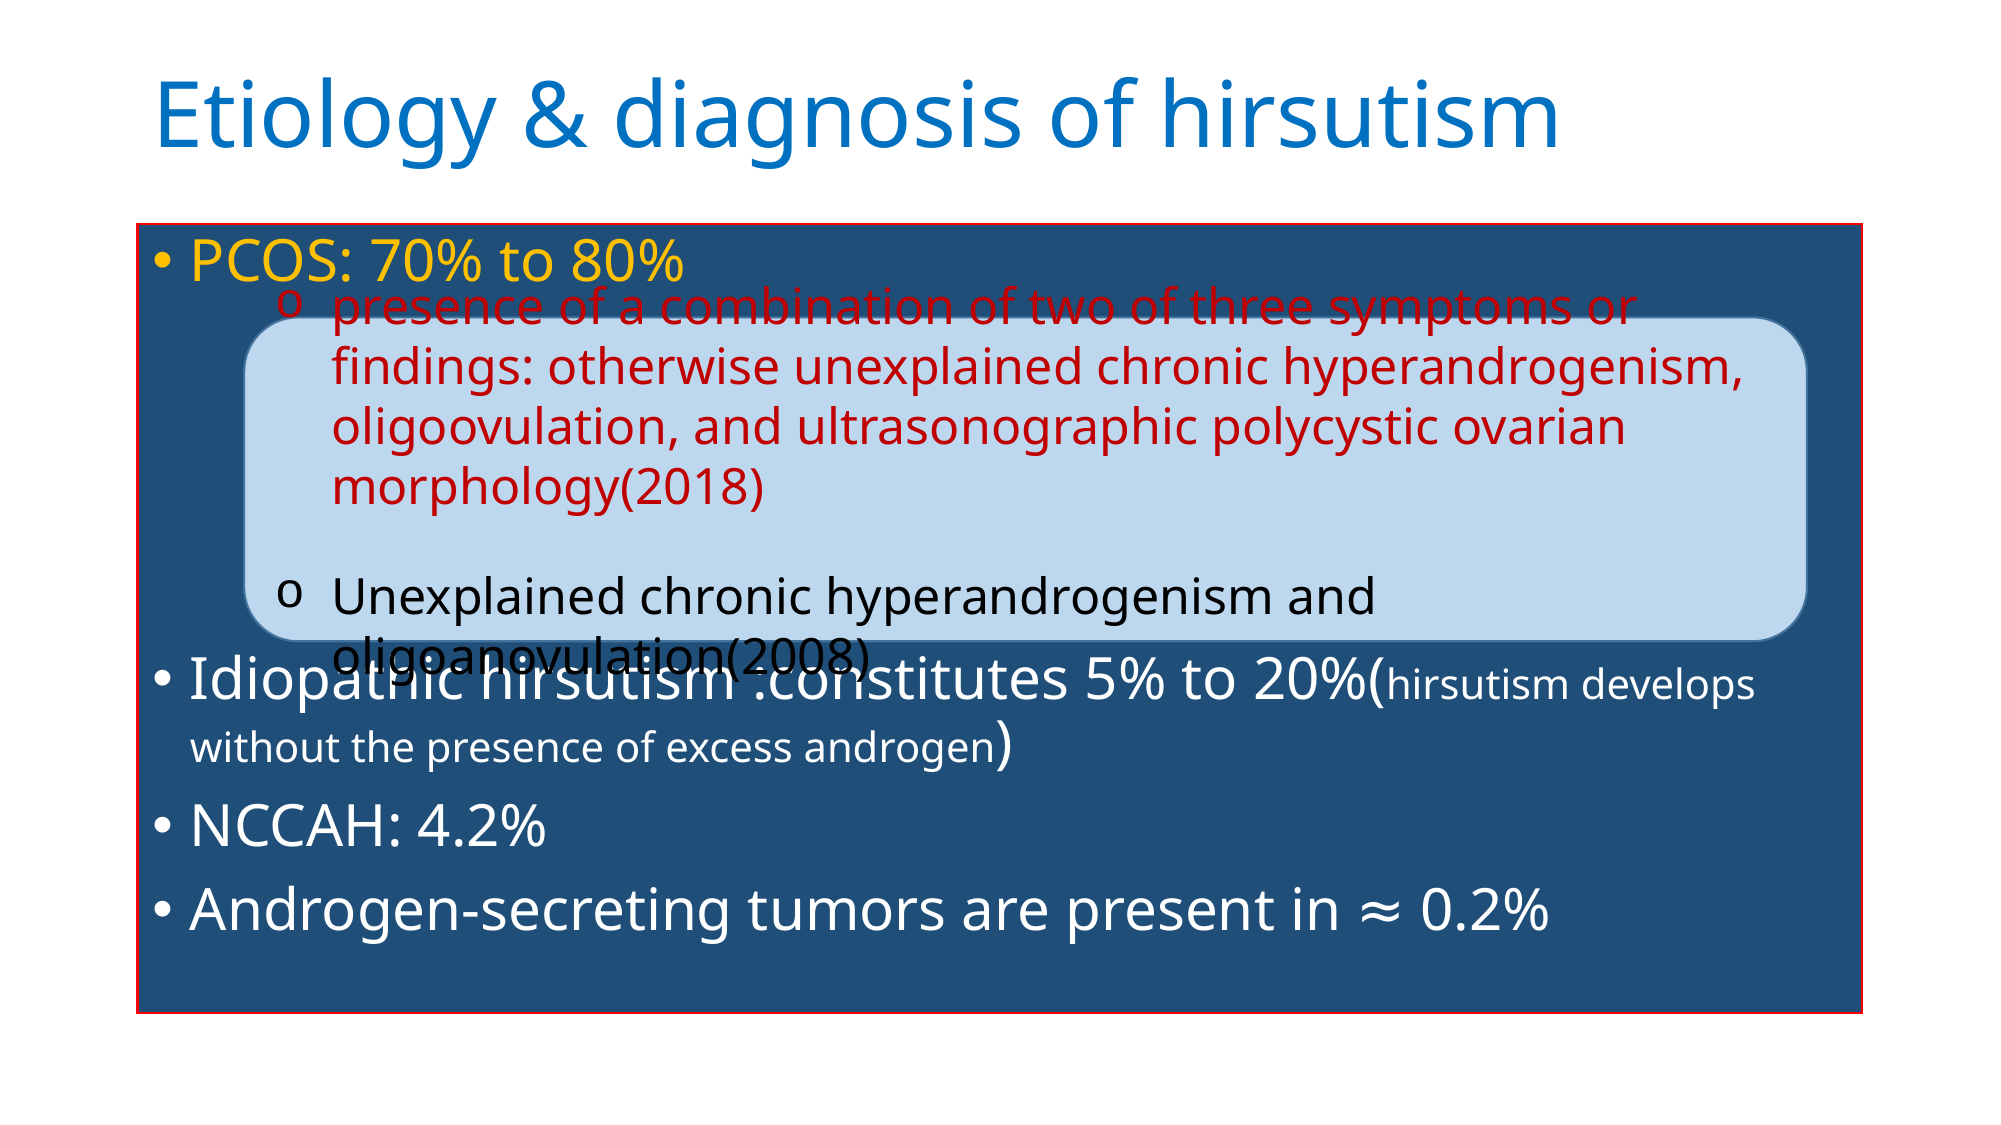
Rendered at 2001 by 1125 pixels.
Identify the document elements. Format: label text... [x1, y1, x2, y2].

title Etiology & diagnosis of hirsutism [137, 59, 1863, 176]
text_box presence of a combination of two of three symptoms or findings: otherwise unexplained chronic hyperandrogenism, oligoovulation, and ultrasonographic polycystic ovarian morphology(2018) Unexplained chronic hyperandrogenism and oligoanovulation(2008) [243, 316, 1808, 643]
list PCOS: 70% to 80% Idiopathic hirsutism :constitutes 5% to 20%(hirsutism develops without the presence of excess androgen) NCCAH: 4.2% Androgen-secreting tumors are present in ≈ 0.2% [136, 223, 1863, 1014]
